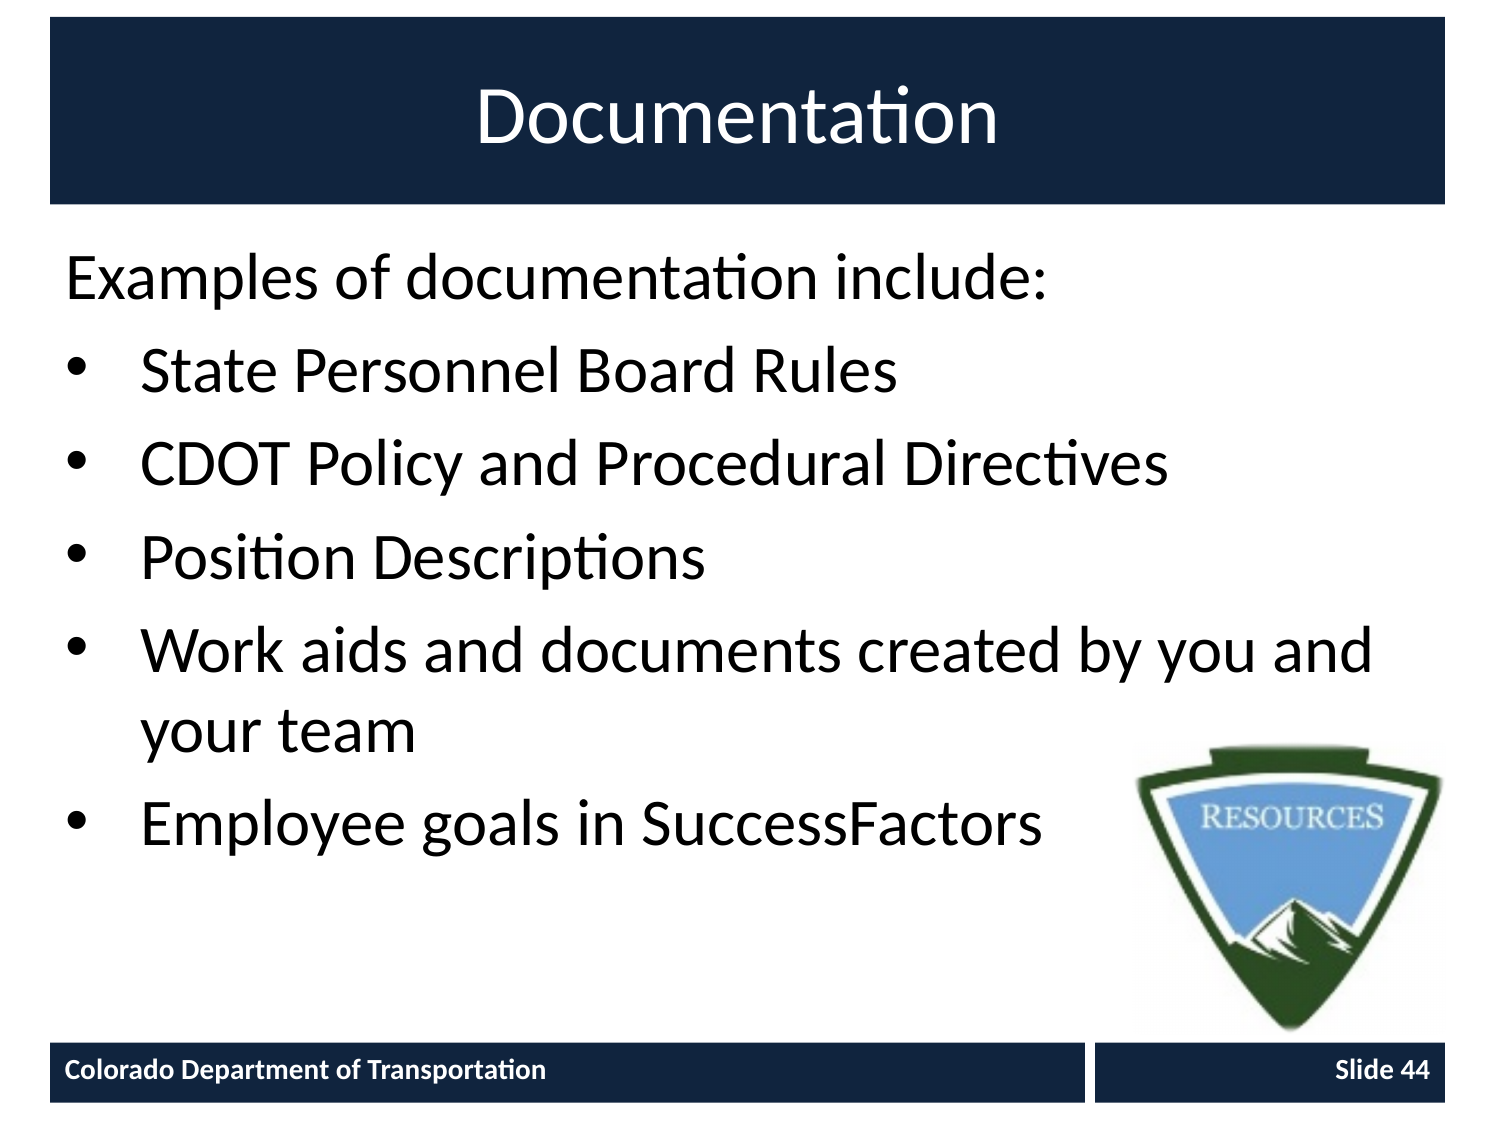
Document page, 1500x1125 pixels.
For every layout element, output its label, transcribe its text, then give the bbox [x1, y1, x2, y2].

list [1132, 741, 1446, 1036]
title Documentation [49, 16, 1446, 205]
footer Colorado Department of Transportation [50, 1042, 1085, 1103]
slide_number Slide 44 [1095, 1042, 1445, 1103]
list Examples of documentation include: State Personnel Board Rules CDOT Policy and Procedural Directives Position Descriptions Work aids and documents created by you and your team Employee goals in SuccessFactors [49, 224, 1446, 1036]
